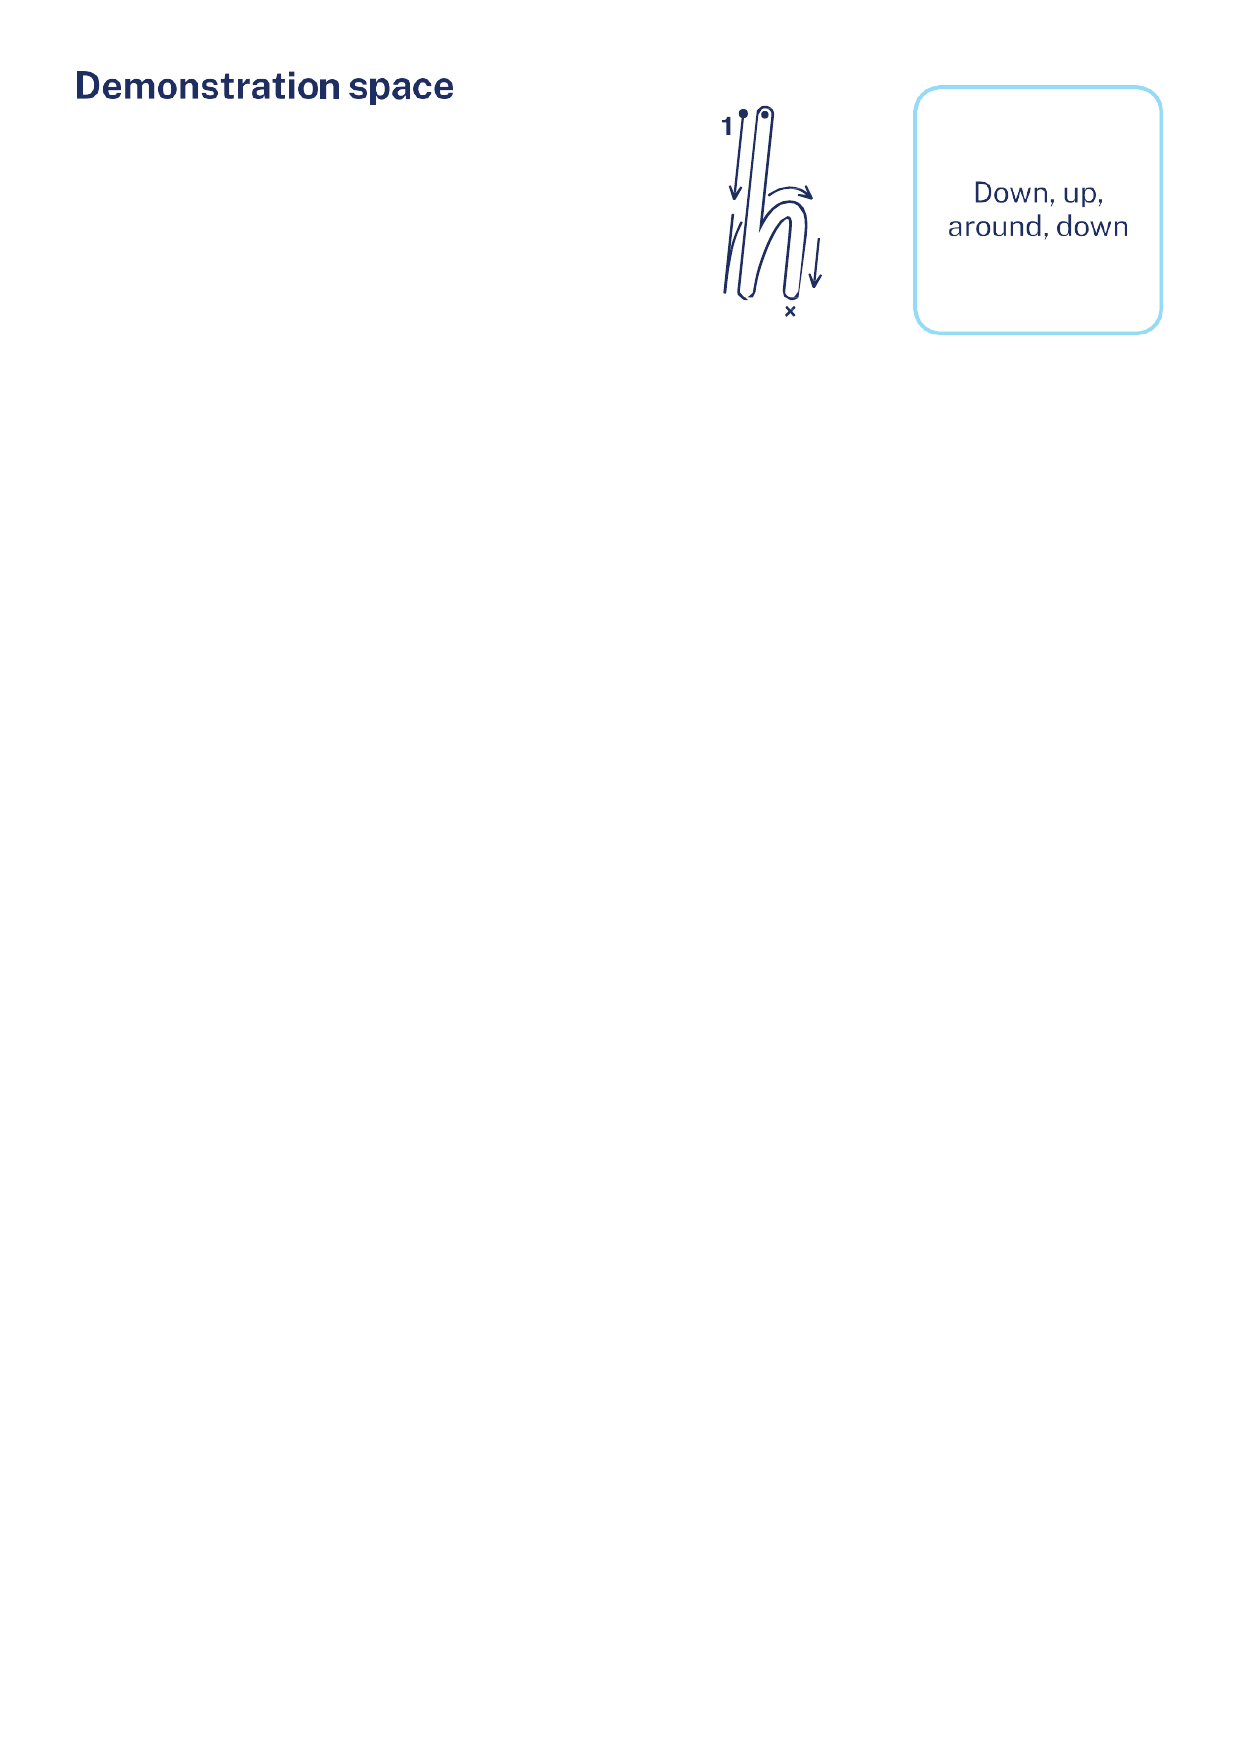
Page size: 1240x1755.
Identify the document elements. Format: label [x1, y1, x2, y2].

text_box [77, 71, 318, 100]
text_box [808, 237, 822, 289]
text_box [370, 78, 453, 105]
text_box [737, 105, 808, 301]
text_box [785, 306, 796, 317]
text_box [723, 213, 743, 294]
text_box [722, 116, 731, 135]
picture [913, 85, 1163, 335]
text_box [728, 109, 748, 200]
text_box [767, 185, 813, 200]
picture [349, 78, 367, 100]
picture [320, 78, 339, 99]
